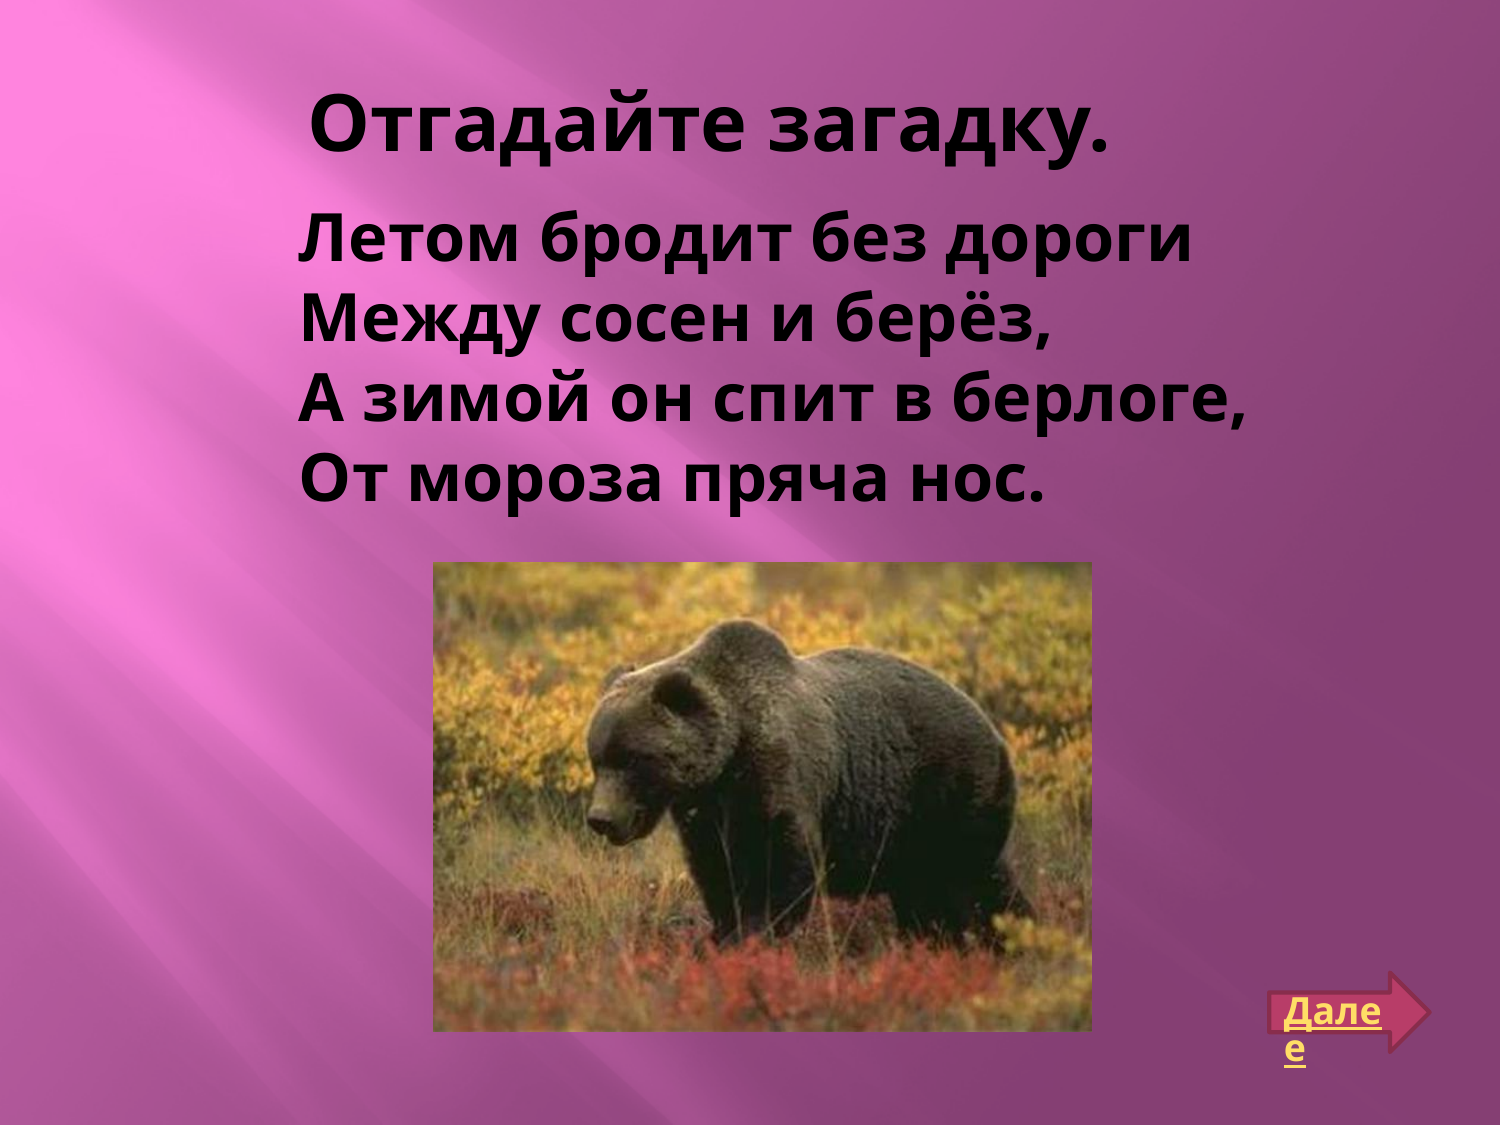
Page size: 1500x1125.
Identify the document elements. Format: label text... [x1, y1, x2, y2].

picture [433, 562, 1092, 1032]
text_box Летом бродит без дороги Между сосен и берёз, А зимой он спит в берлоге, От мороза пряча нос. [284, 187, 1264, 522]
text_box Отгадайте загадку. [292, 64, 1126, 175]
text_box Далее [1267, 970, 1432, 1055]
